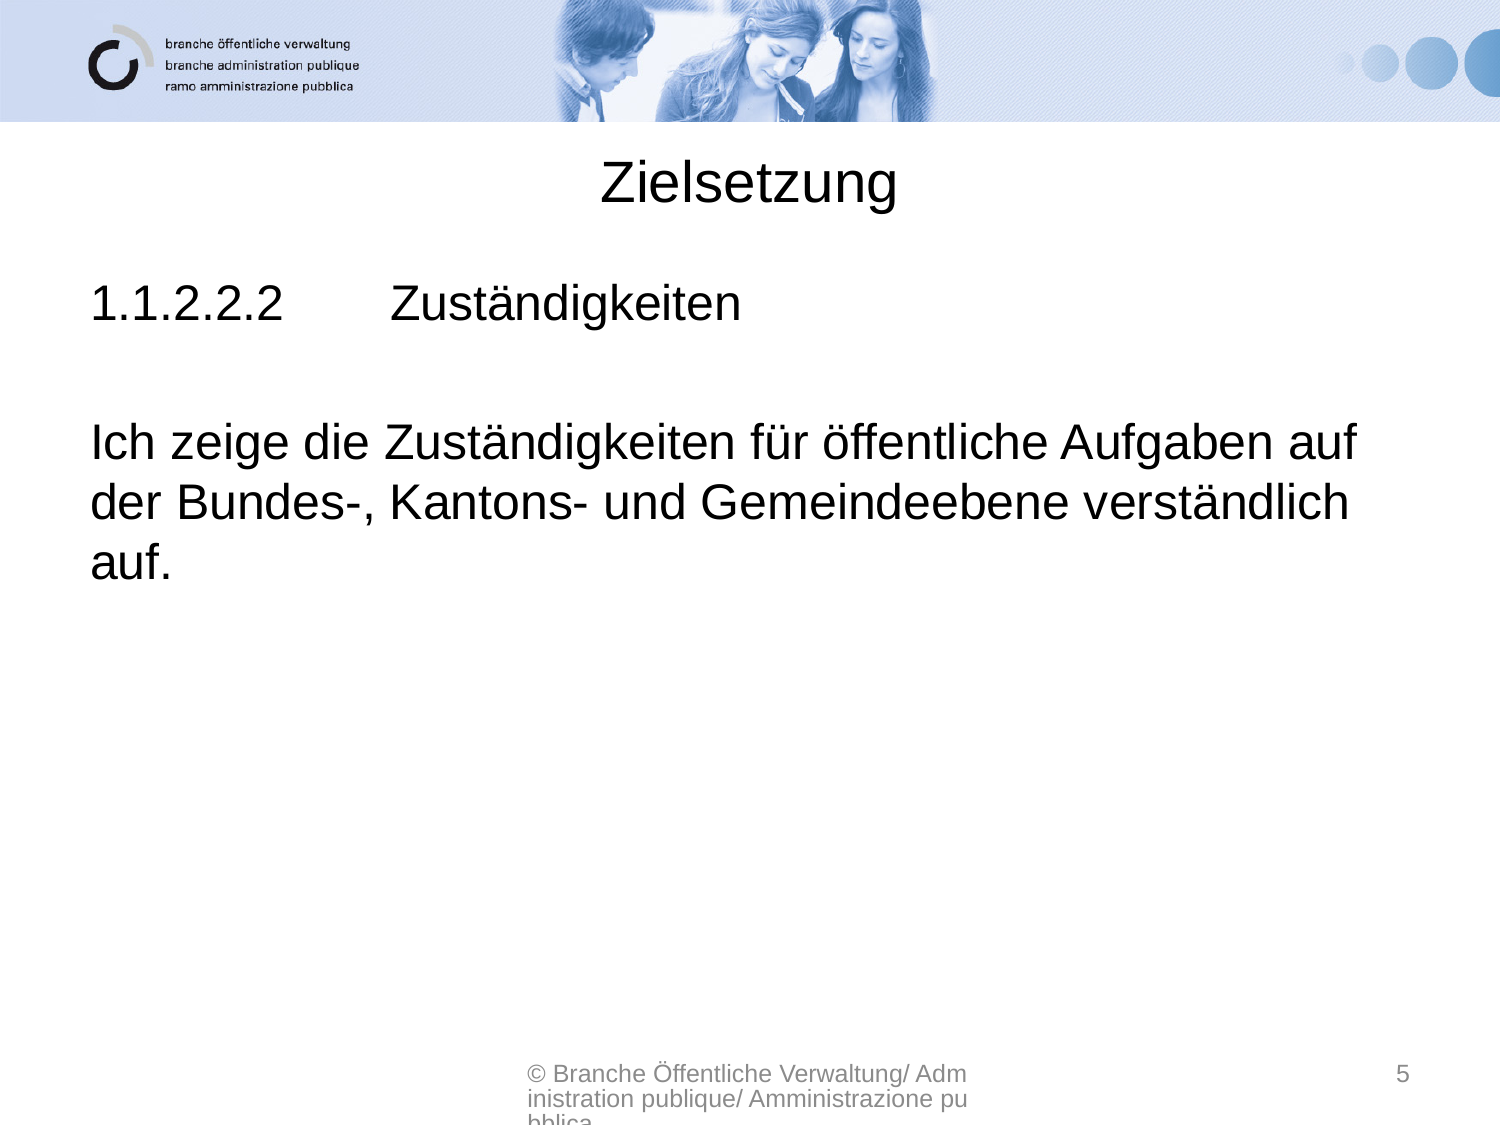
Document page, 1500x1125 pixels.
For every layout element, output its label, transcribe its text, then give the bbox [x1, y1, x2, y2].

list 1.1.2.2.2 Zuständigkeiten Ich zeige die Zuständigkeiten für öffentliche Aufgaben auf der Bundes-, Kantons- und Gemeindeebene verständlich auf. [75, 262, 1425, 1005]
slide_number 5 [1074, 1042, 1425, 1103]
picture [0, 0, 1500, 122]
footer © Branche Öffentliche Verwaltung/ Administration publique/ Amministrazione pubblica [512, 1042, 988, 1103]
title Zielsetzung [75, 125, 1425, 233]
